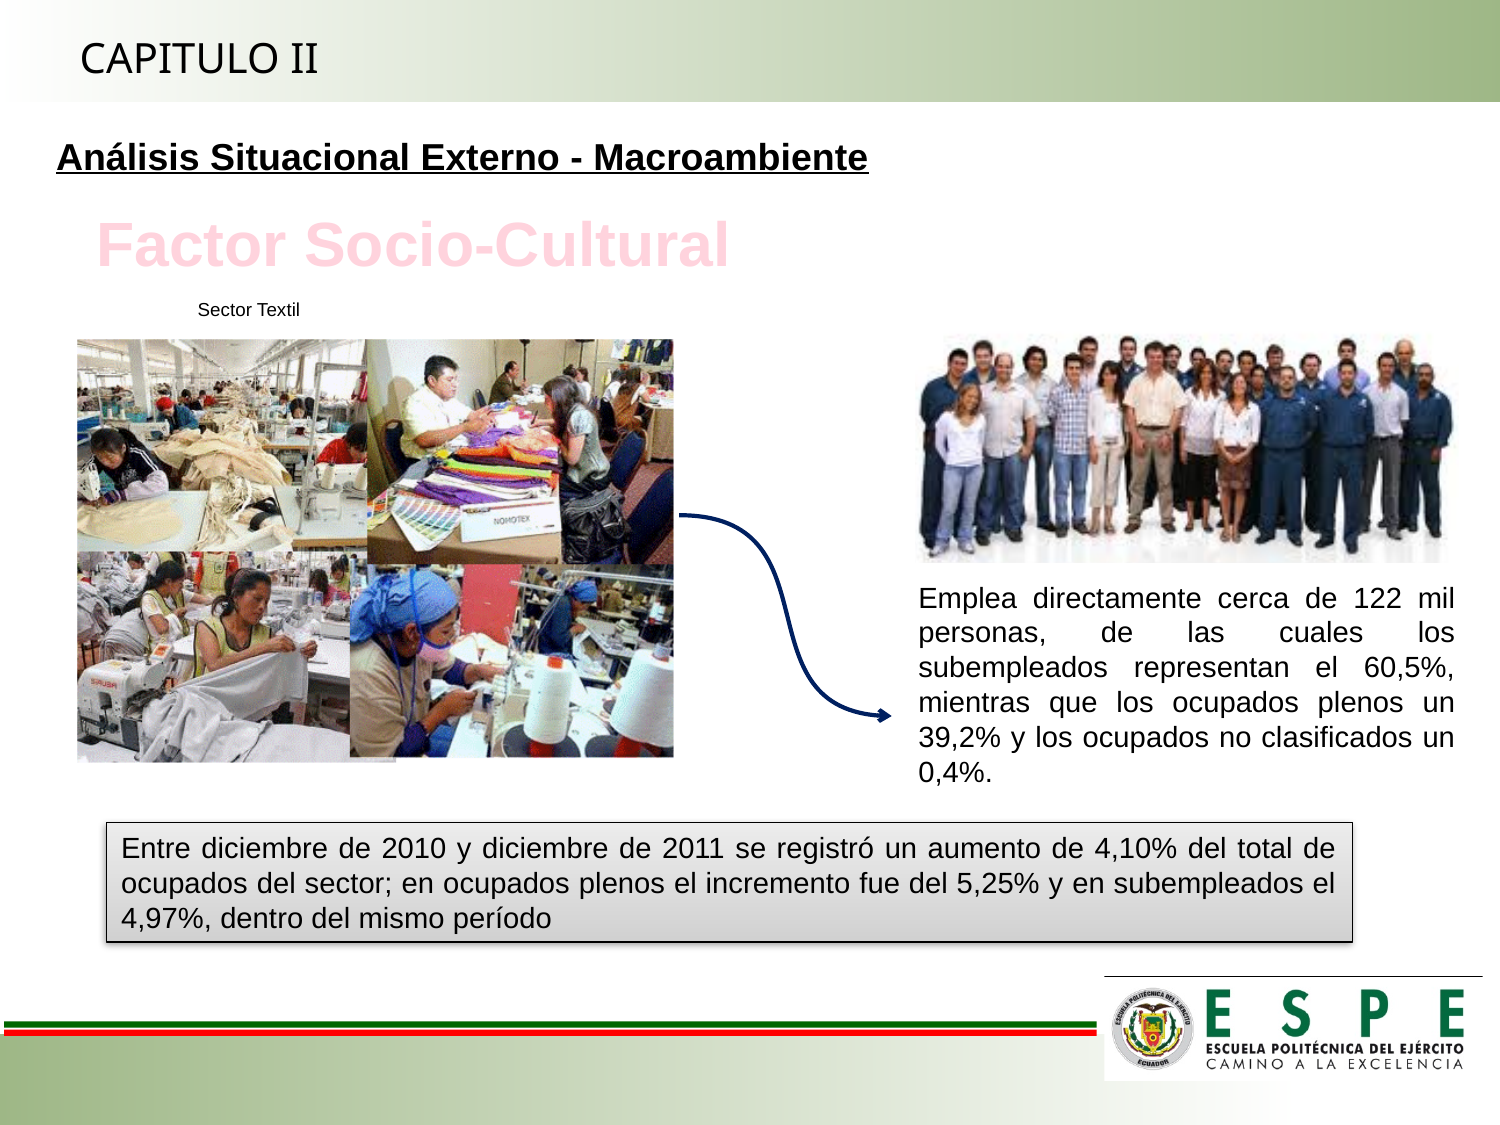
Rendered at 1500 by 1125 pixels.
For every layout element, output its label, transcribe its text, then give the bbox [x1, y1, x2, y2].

text_box CAPITULO II [64, 24, 396, 90]
picture [1104, 976, 1483, 1081]
text_box Factor Socio-Cultural [81, 196, 747, 287]
text_box Sector Textil [182, 290, 443, 328]
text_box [678, 514, 892, 717]
text_box Entre diciembre de 2010 y diciembre de 2011 se registró un aumento de 4,10% del total de ocupados del sector; en ocupados plenos el incremento fue del 5,25% y en subempleados el 4,97%, dentro del mismo período [106, 822, 1353, 943]
text_box Análisis Situacional Externo - Macroambiente [41, 125, 916, 186]
picture [76, 337, 675, 764]
picture [915, 325, 1459, 563]
text_box Emplea directamente cerca de 122 mil personas, de las cuales los subempleados representan el 60,5%, mientras que los ocupados plenos un 39,2% y los ocupados no clasificados un 0,4%. [903, 571, 1471, 796]
